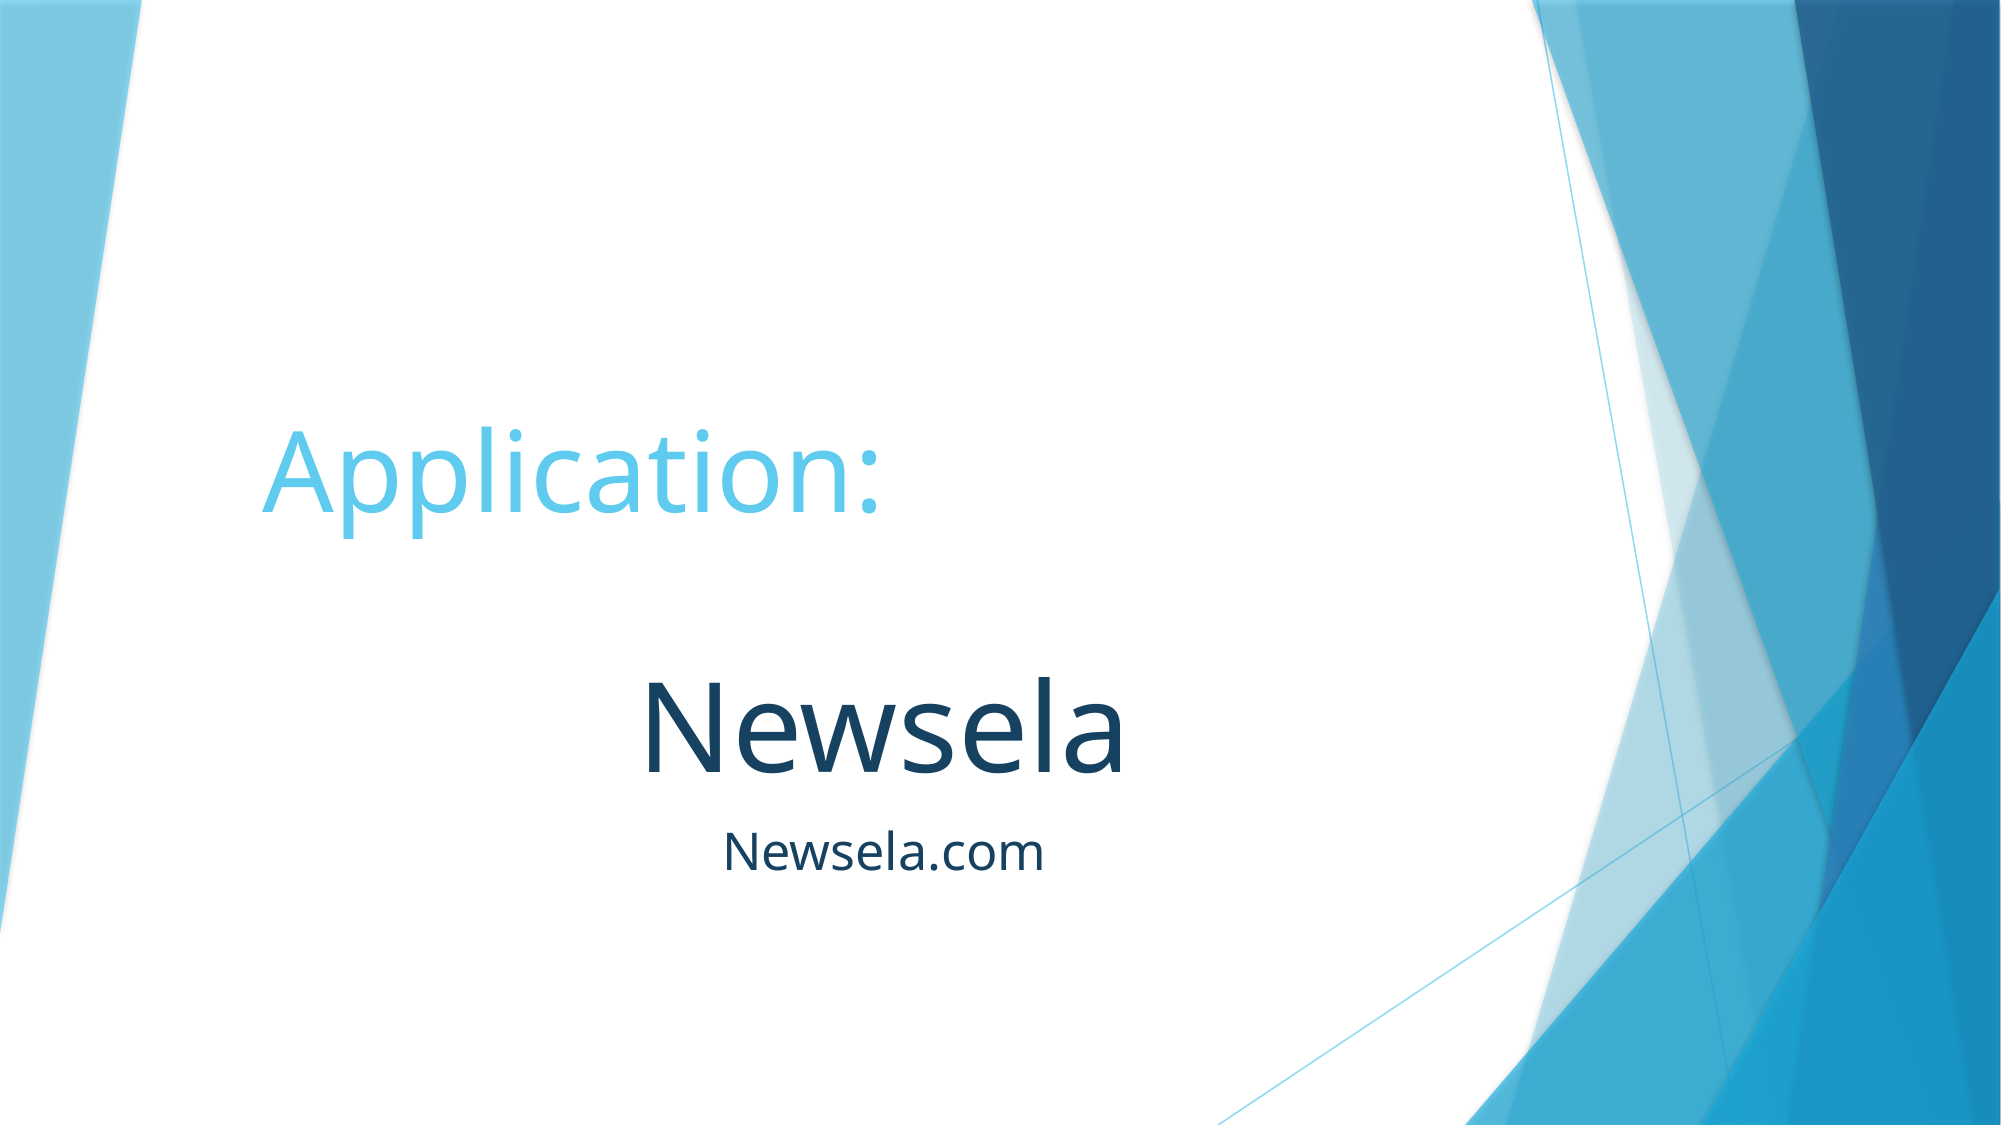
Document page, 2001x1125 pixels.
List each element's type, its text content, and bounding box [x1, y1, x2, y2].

title Application: [247, 391, 1522, 543]
subtitle Newsela Newsela.com [247, 639, 1522, 969]
